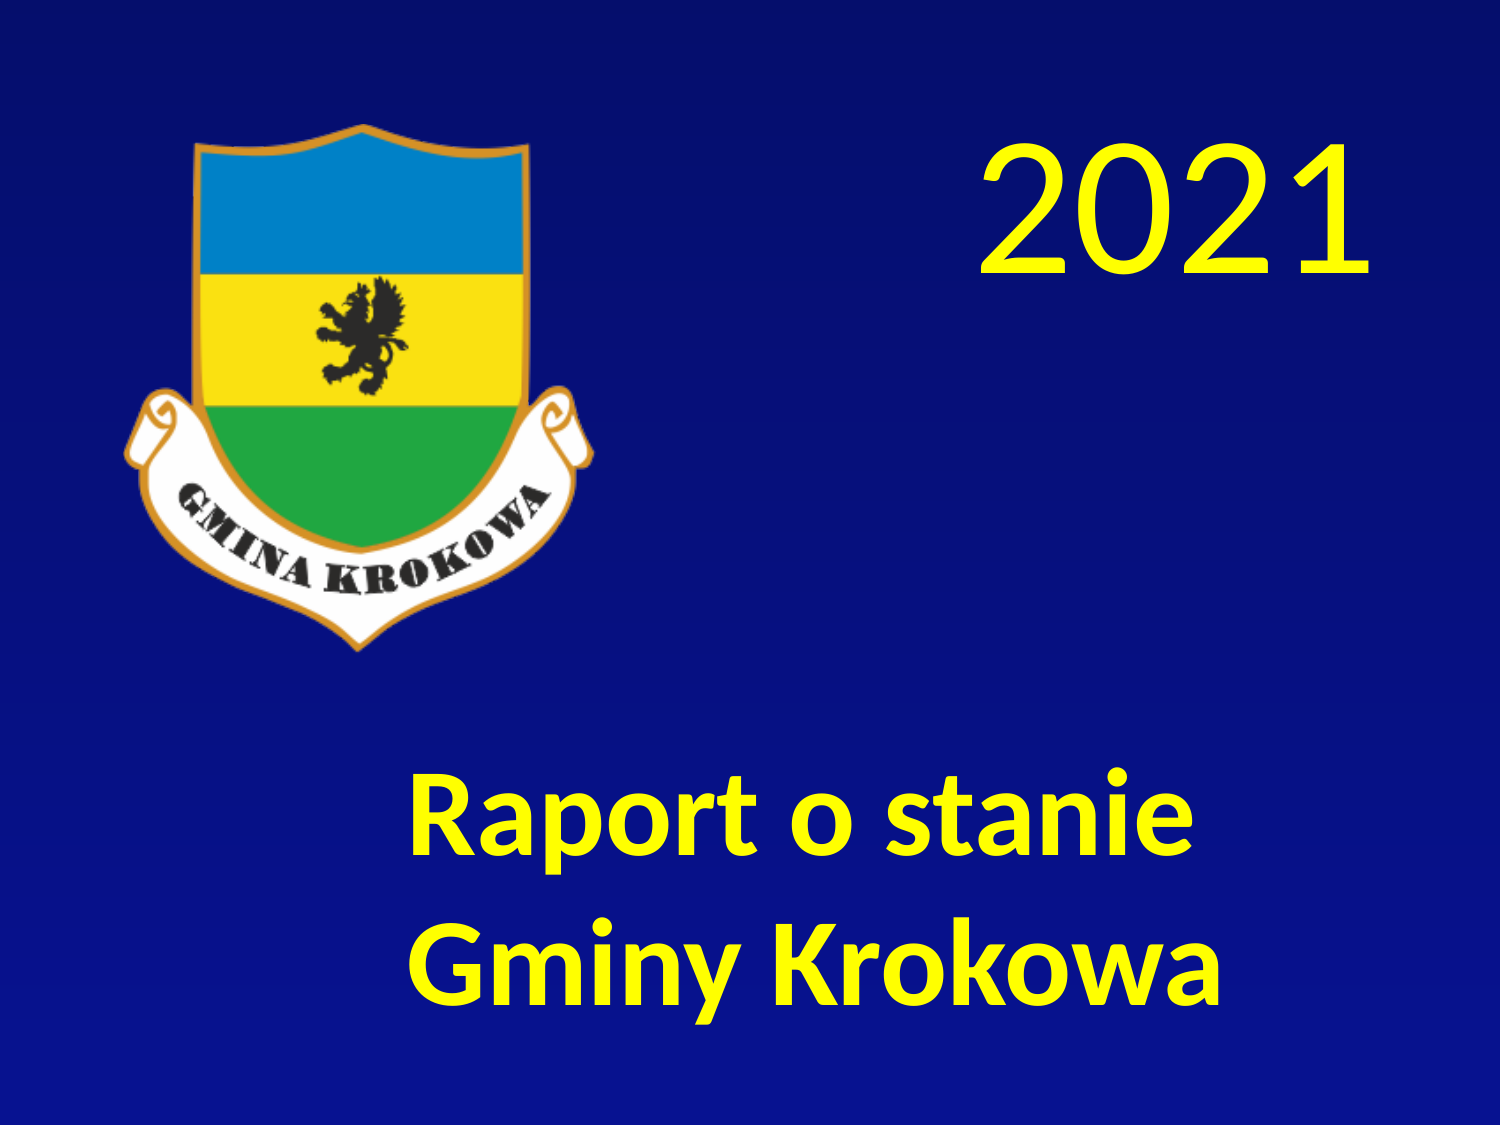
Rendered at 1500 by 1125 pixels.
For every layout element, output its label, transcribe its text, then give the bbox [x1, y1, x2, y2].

text_box 2021 [868, 66, 1483, 322]
title Raport o stanie Gminy Krokowa [259, 668, 1241, 1039]
picture [123, 124, 596, 654]
